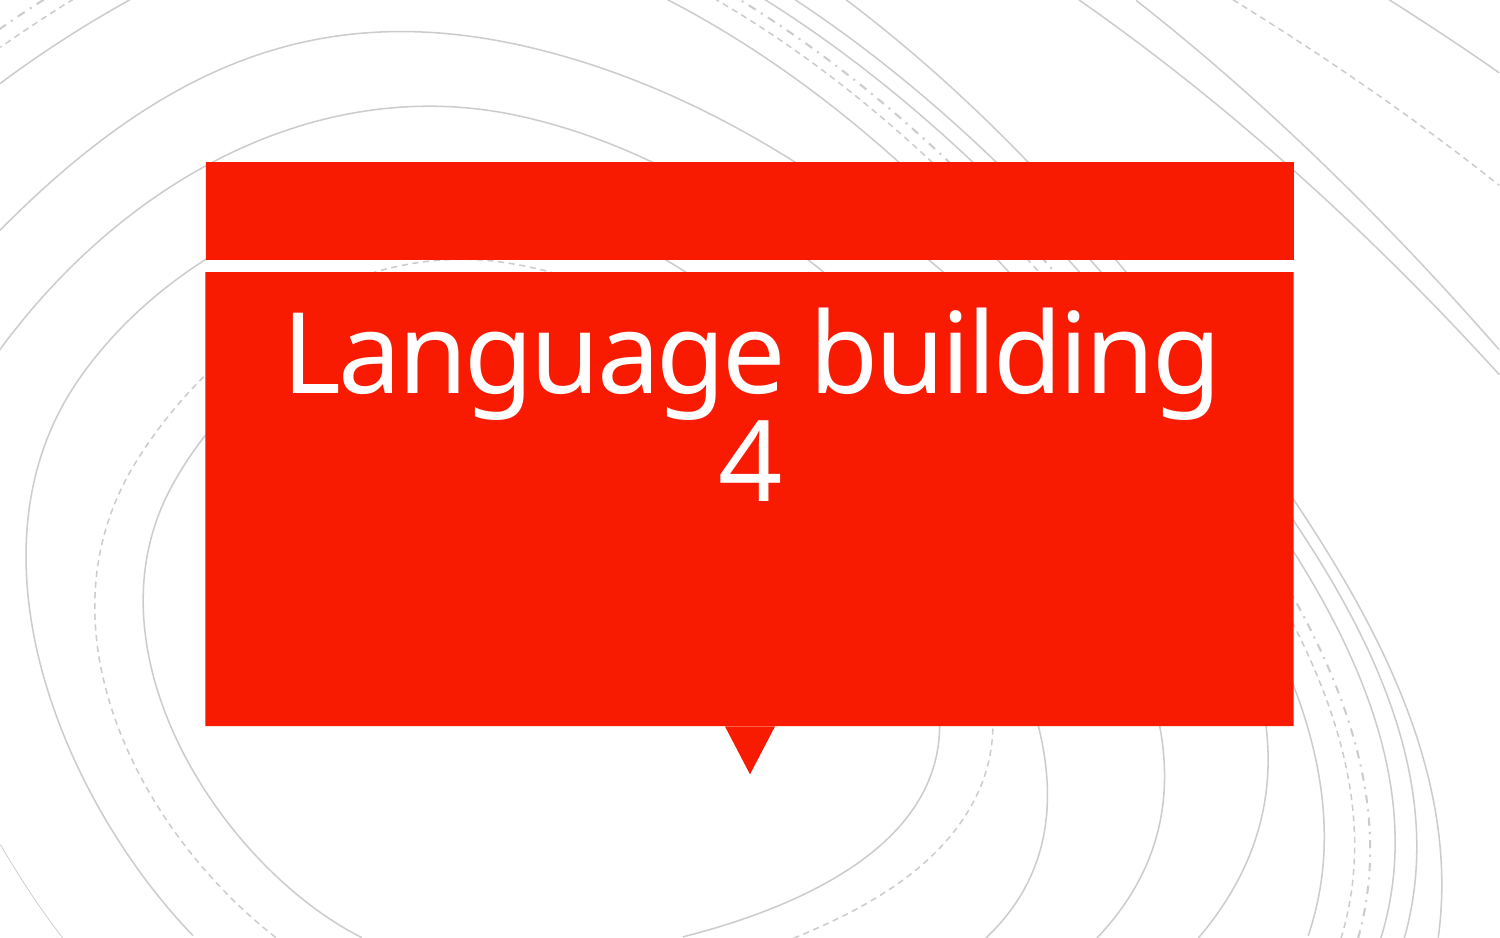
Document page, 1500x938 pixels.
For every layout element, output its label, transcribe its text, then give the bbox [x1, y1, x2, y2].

title Language building 4 [216, 283, 1285, 523]
